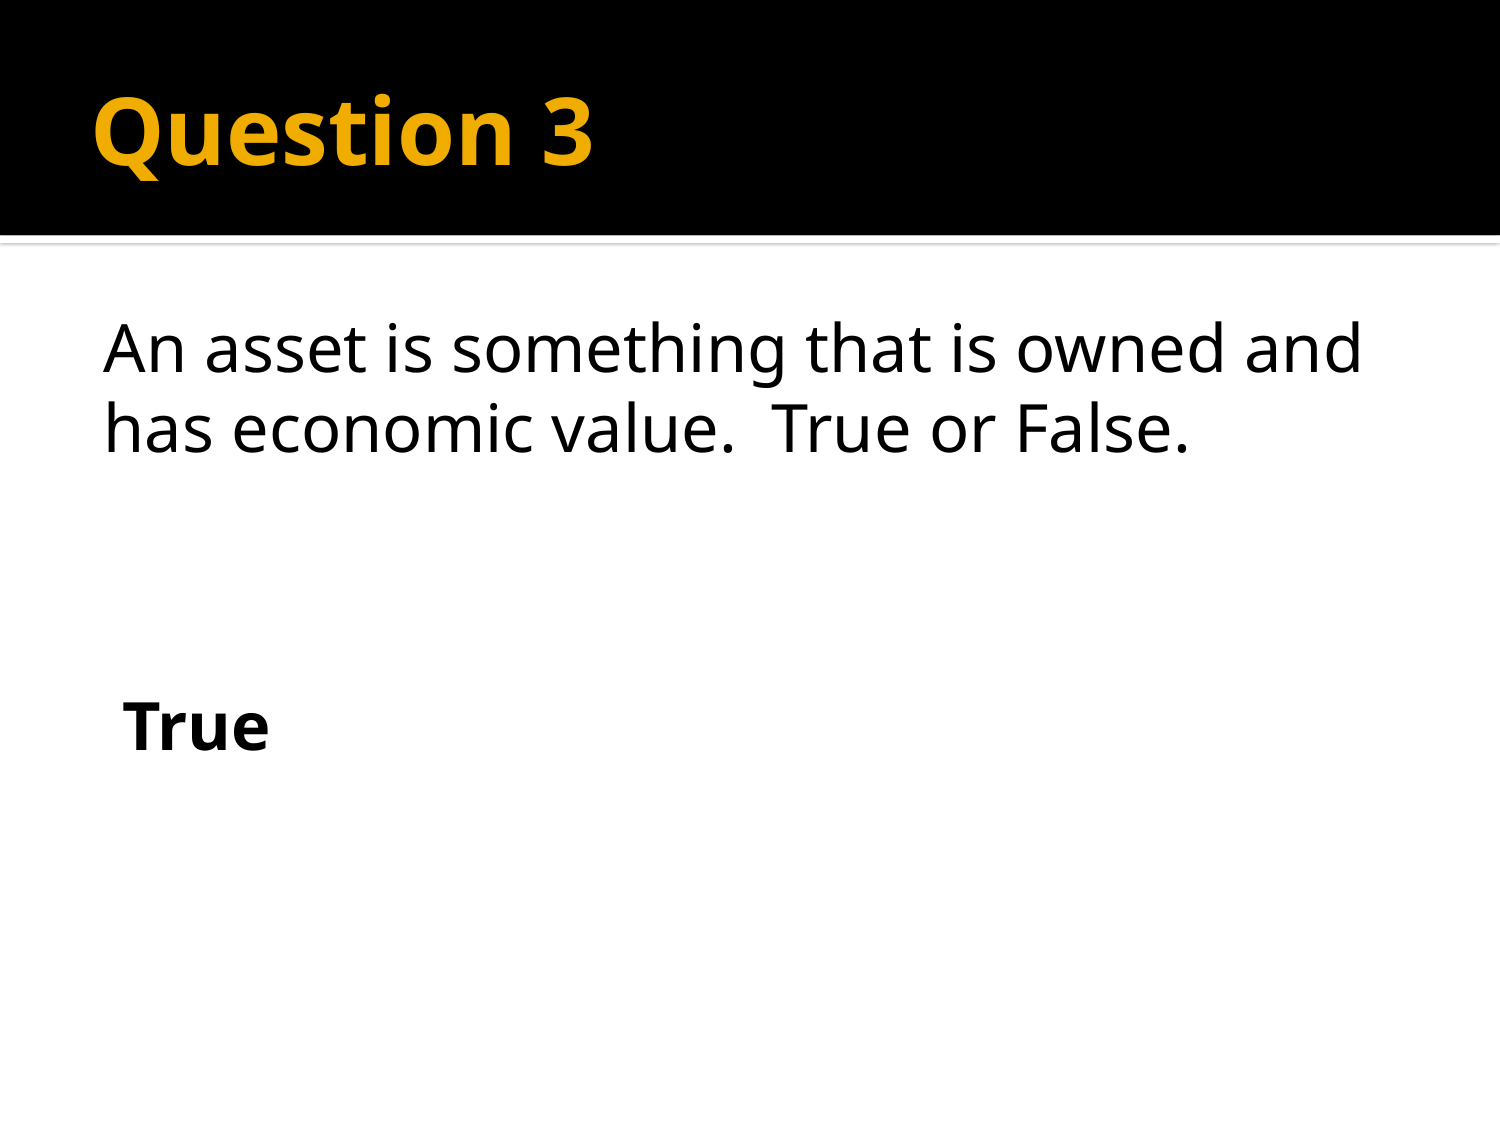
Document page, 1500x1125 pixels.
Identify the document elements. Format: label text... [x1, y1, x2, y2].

list An asset is something that is owned and has economic value. True or False. [75, 291, 1425, 598]
title Question 3 [75, 25, 1425, 231]
text_box True [94, 668, 1445, 976]
